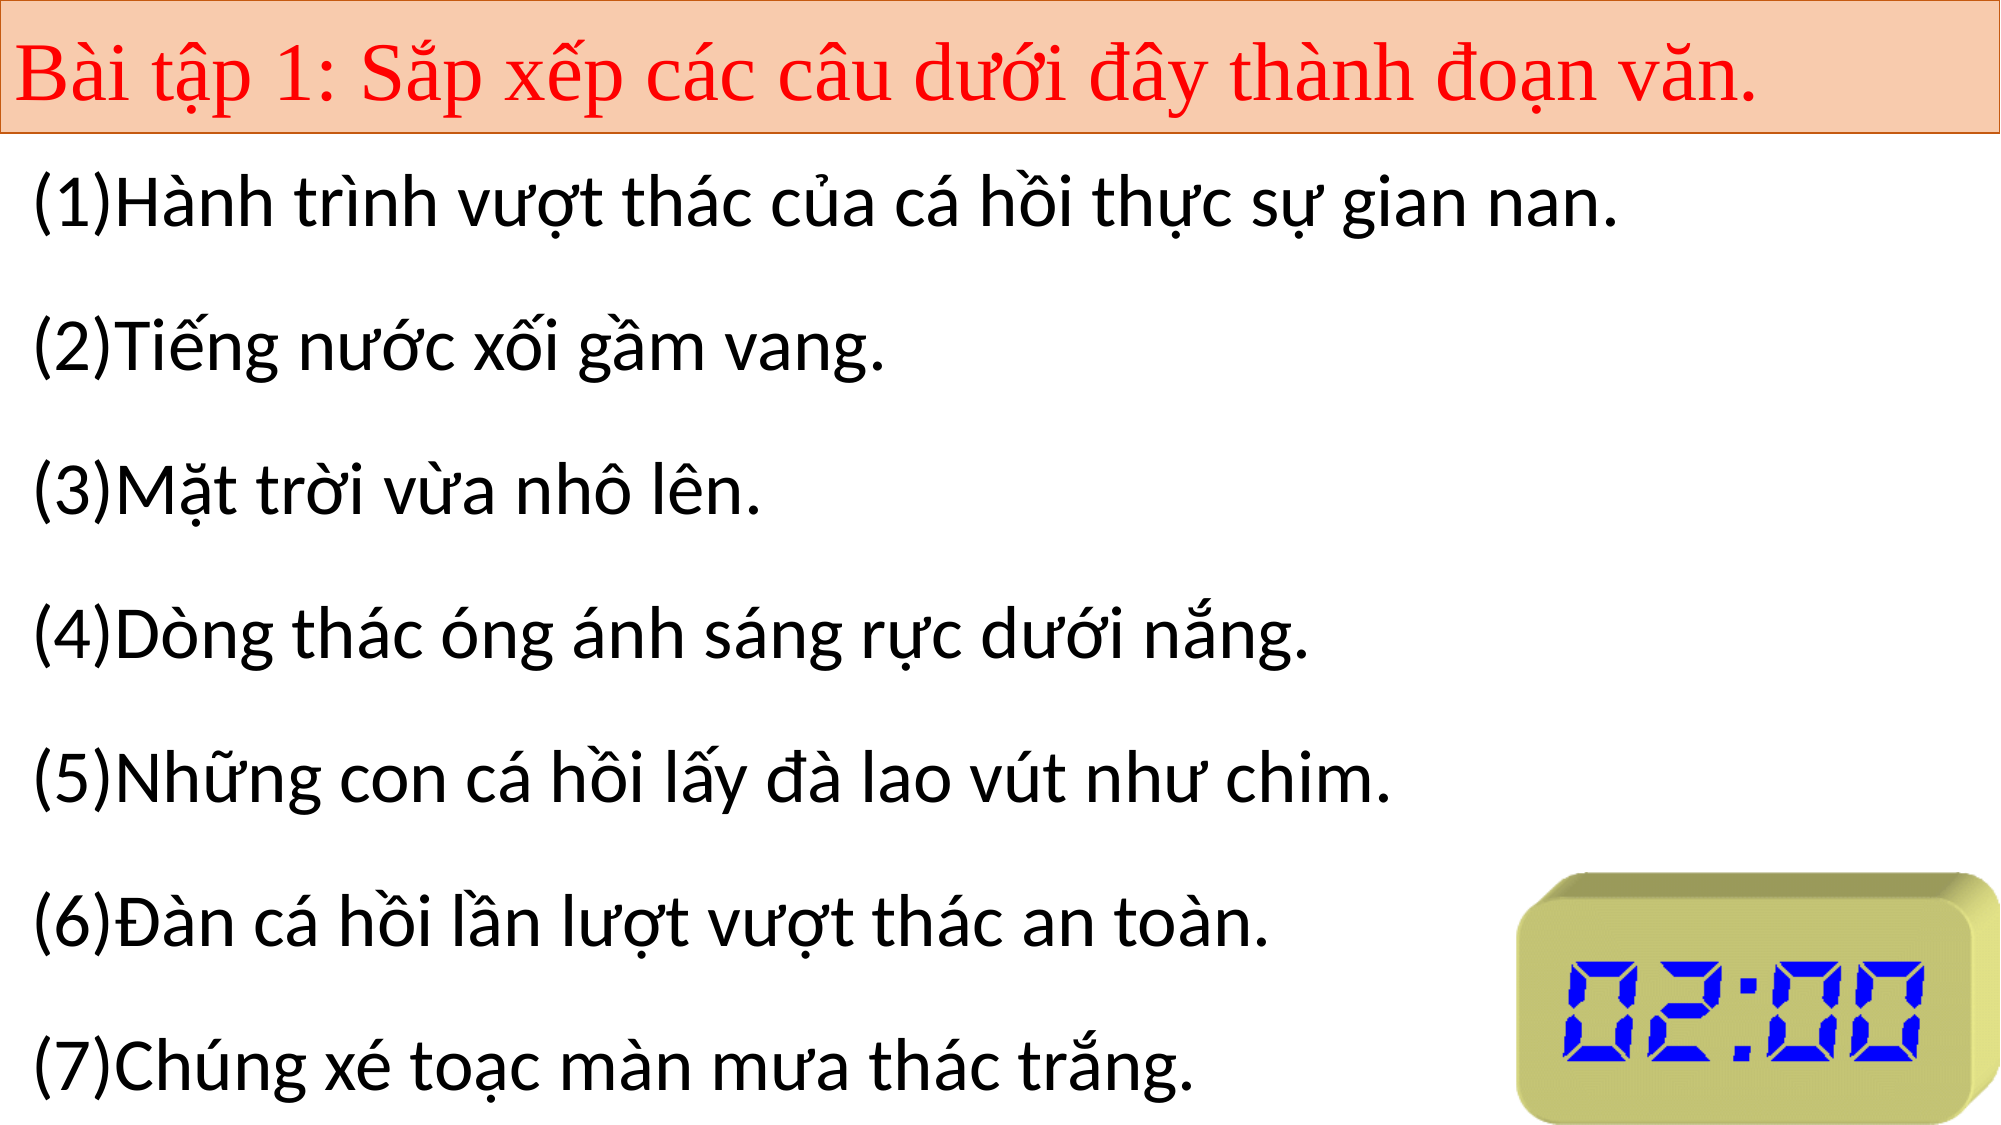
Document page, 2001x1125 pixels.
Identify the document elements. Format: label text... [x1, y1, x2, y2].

text_box Bài tập 1: Sắp xếp các câu dưới đây thành đoạn văn. [0, 0, 2000, 134]
text_box (1)Hành trình vượt thác của cá hồi thực sự gian nan. (2)Tiếng nước xối gầm vang. (3)Mặt trời vừa nhô lên. (4)Dòng thác óng ánh sáng rực dưới nắng. (5)Những con cá hồi lấy đà lao vút như chim. (6)Đàn cá hồi lần lượt vượt thác an toàn. (7)Chúng xé toạc màn mưa thác trắng. [16, 134, 1965, 1125]
picture [1515, 872, 2000, 1125]
